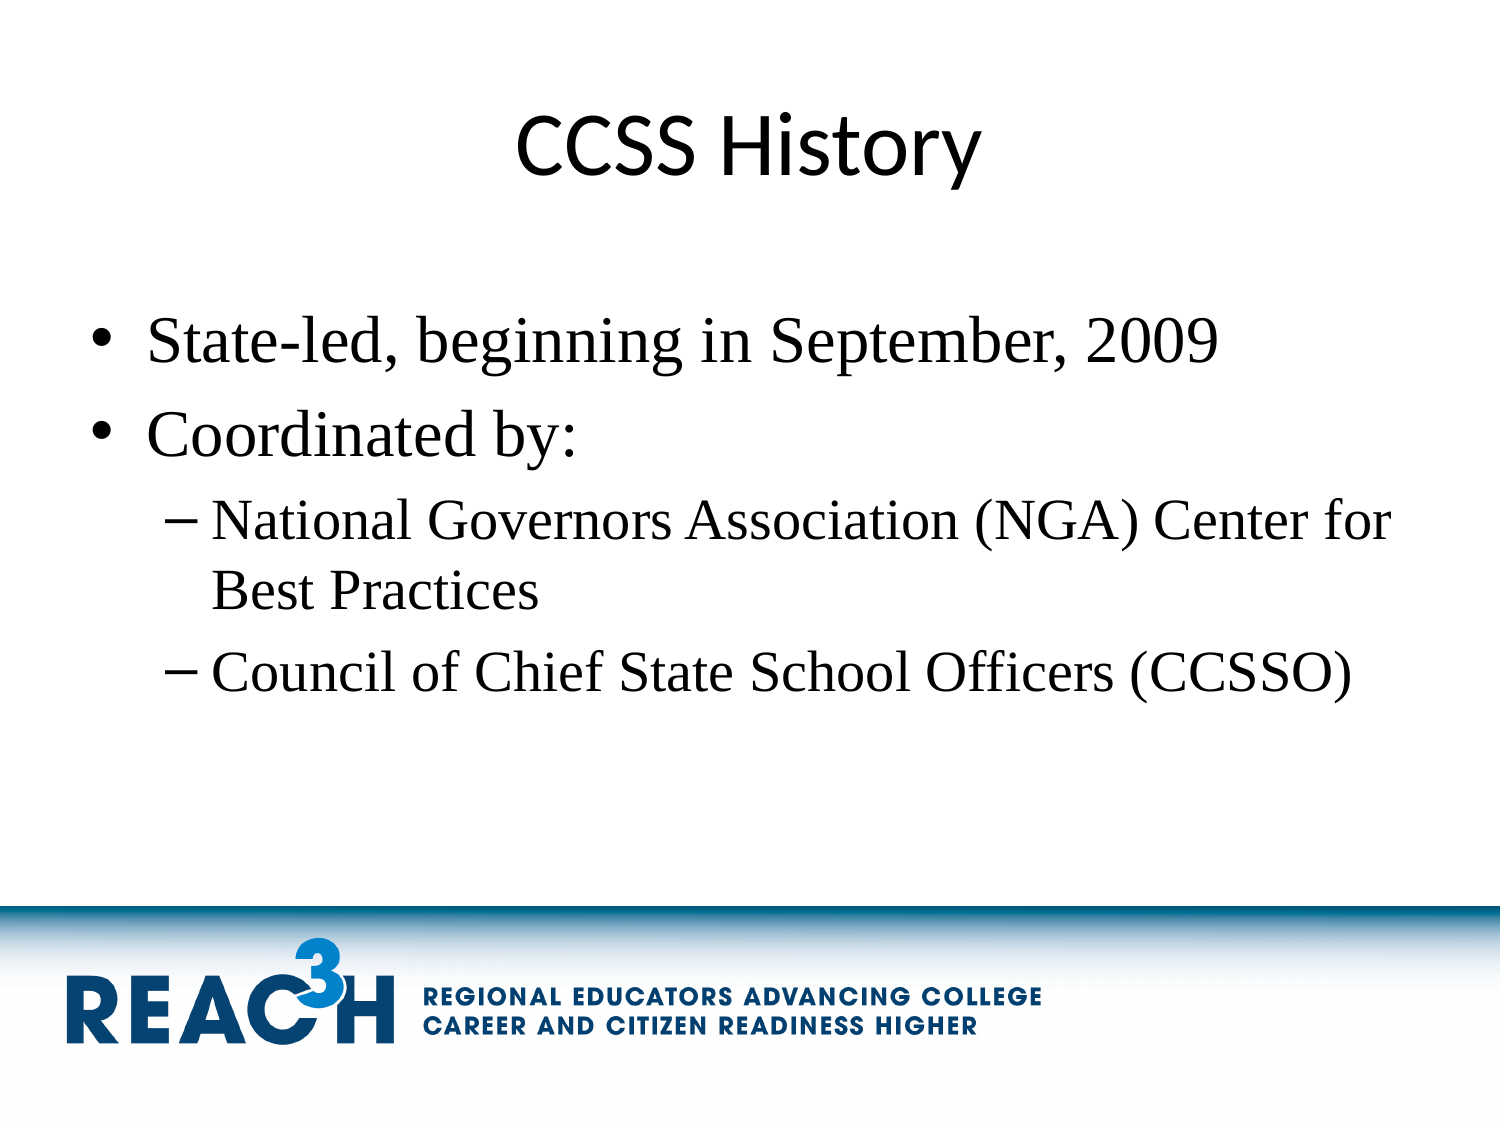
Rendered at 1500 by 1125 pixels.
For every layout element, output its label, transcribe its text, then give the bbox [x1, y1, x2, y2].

title CCSS History [75, 45, 1425, 195]
list State-led, beginning in September, 2009 Coordinated by: National Governors Association (NGA) Center for Best Practices Council of Chief State School Officers (CCSSO) [75, 195, 1425, 825]
picture [0, 913, 1500, 1125]
